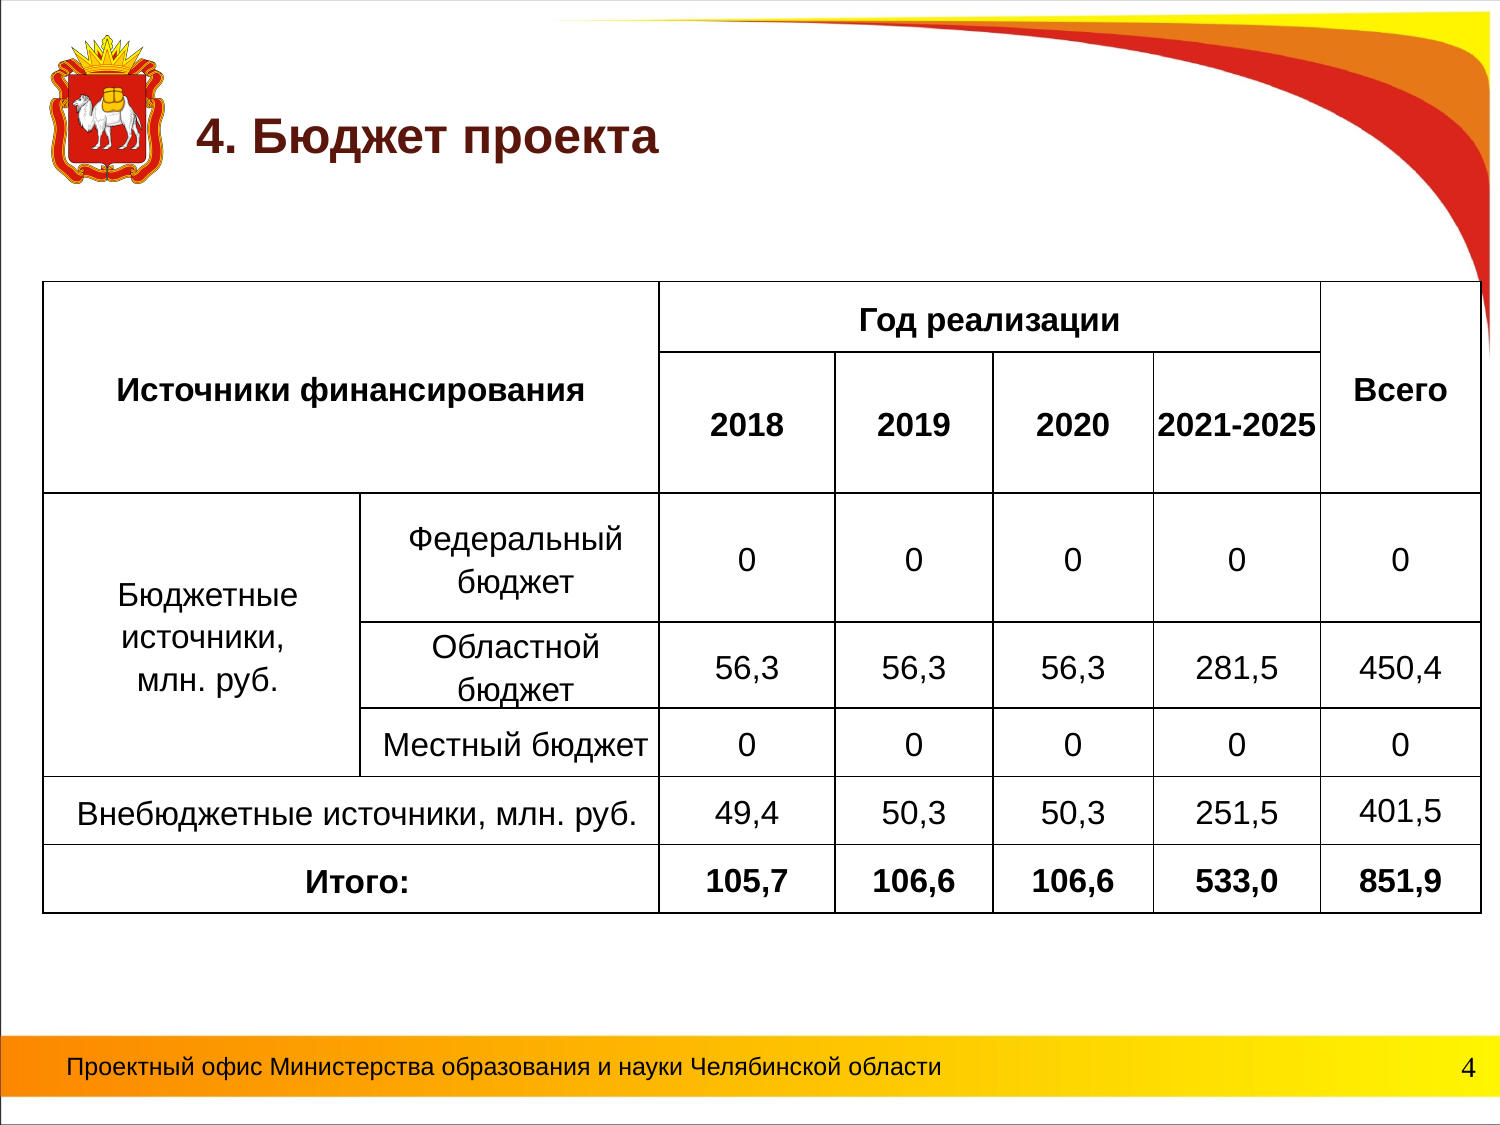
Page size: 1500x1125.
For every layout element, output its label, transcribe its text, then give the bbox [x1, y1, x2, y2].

table_cell 2020 [994, 353, 1153, 492]
table_cell Федеральный бюджет [361, 494, 658, 621]
table_cell 0 [836, 709, 992, 776]
table_cell 0 [1154, 494, 1320, 621]
table_header Всего [1321, 282, 1480, 492]
table_cell 0 [994, 709, 1153, 776]
table_cell 251,5 [1154, 777, 1320, 844]
table_cell 281,5 [1154, 623, 1320, 707]
table_cell 56,3 [836, 623, 992, 707]
table_cell 0 [836, 494, 992, 621]
text_box 4 [1314, 1035, 1490, 1096]
table_cell 50,3 [994, 777, 1153, 844]
picture [0, 0, 1500, 1125]
table_cell 450,4 [1321, 623, 1480, 707]
text_box 4. Бюджет проекта [183, 89, 1337, 168]
text_box Проектный офис Министерства образования и науки Челябинской области [53, 1035, 1134, 1096]
table_cell Бюджетные источники, млн. руб. [44, 494, 359, 776]
table_cell Итого: [44, 845, 658, 912]
table_cell 56,3 [660, 623, 834, 707]
table_header Год реализации [660, 282, 1320, 351]
table_cell 105,7 [660, 845, 834, 912]
table_cell Областной бюджет [361, 623, 658, 707]
table_cell 0 [994, 494, 1153, 621]
table_cell Местный бюджет [361, 709, 658, 776]
table_cell 401,5 [1321, 777, 1480, 844]
table_cell Внебюджетные источники, млн. руб. [44, 777, 658, 844]
table_cell 106,6 [836, 845, 992, 912]
table_cell 0 [1321, 709, 1480, 776]
table_cell 2019 [836, 353, 992, 492]
table_cell 0 [1321, 494, 1480, 621]
table_cell 0 [660, 709, 834, 776]
table_cell 49,4 [660, 777, 834, 844]
table_header Источники финансирования [44, 282, 658, 492]
table_cell 533,0 [1154, 845, 1320, 912]
table_cell 0 [1154, 709, 1320, 776]
table_cell 2018 [660, 353, 834, 492]
table_cell 851,9 [1321, 845, 1480, 912]
table_cell 0 [660, 494, 834, 621]
table_cell 106,6 [994, 845, 1153, 912]
table_cell 2021-2025 [1154, 353, 1320, 492]
table_cell 56,3 [994, 623, 1153, 707]
table_cell 50,3 [836, 777, 992, 844]
